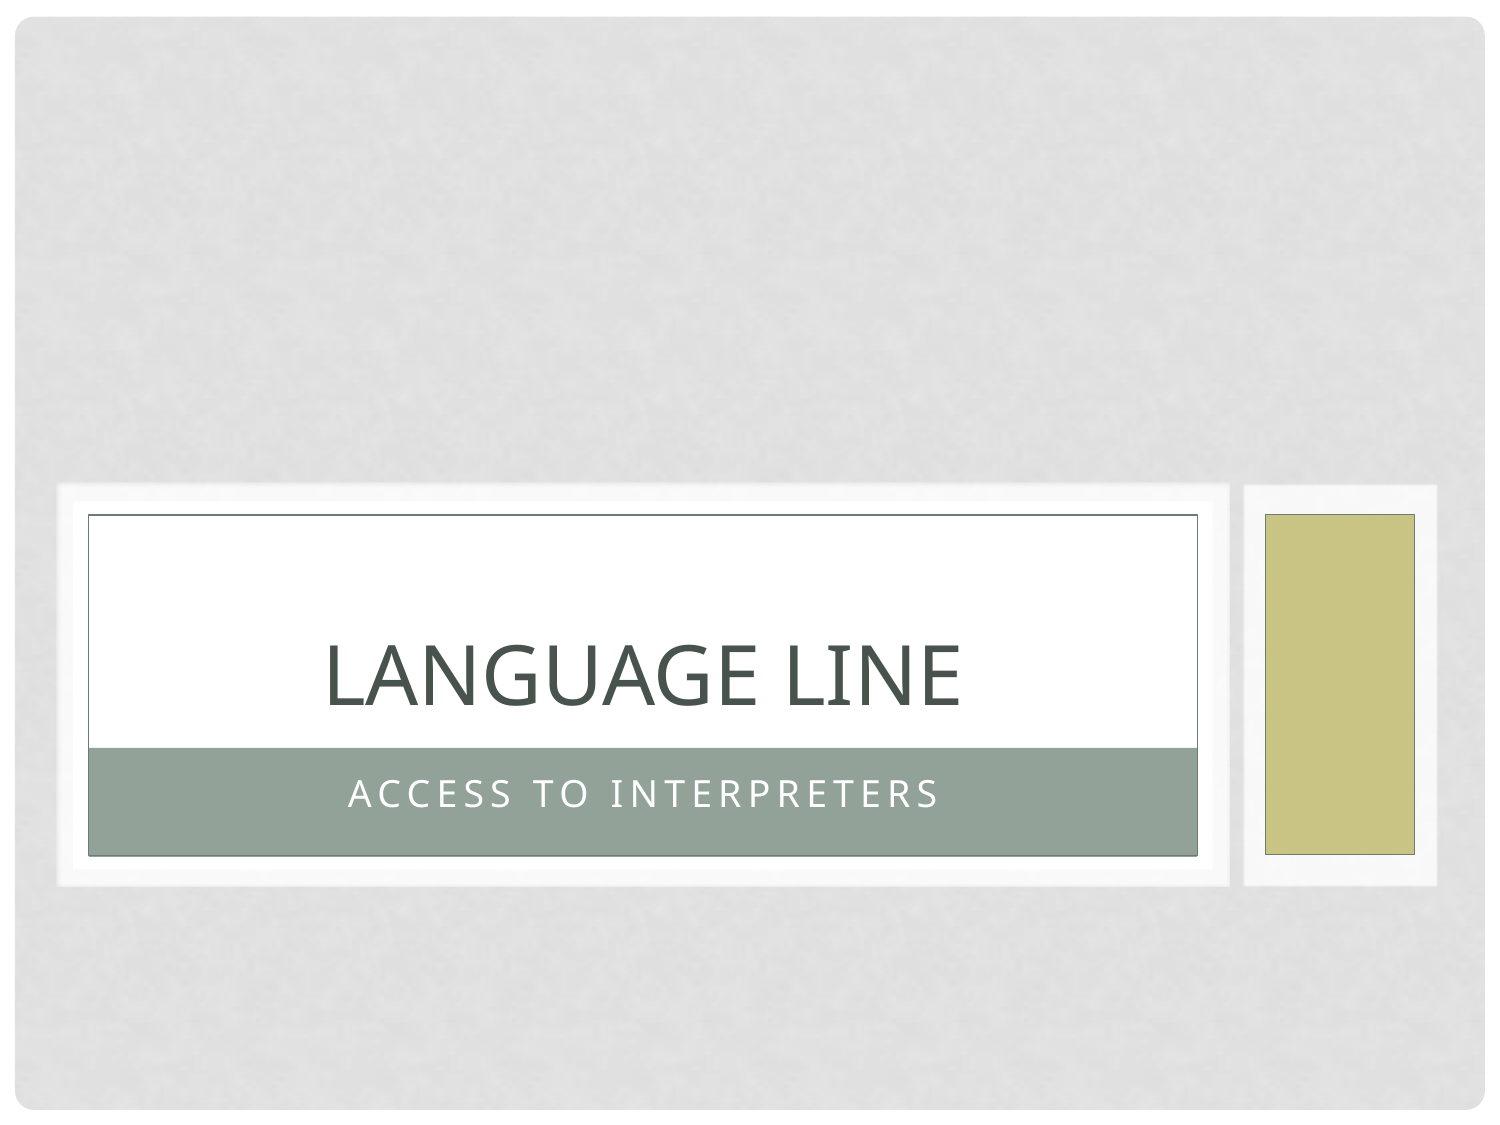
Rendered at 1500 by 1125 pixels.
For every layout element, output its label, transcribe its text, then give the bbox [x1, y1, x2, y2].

subtitle Access to Interpreters [105, 762, 1181, 838]
title Language Line [99, 529, 1187, 730]
